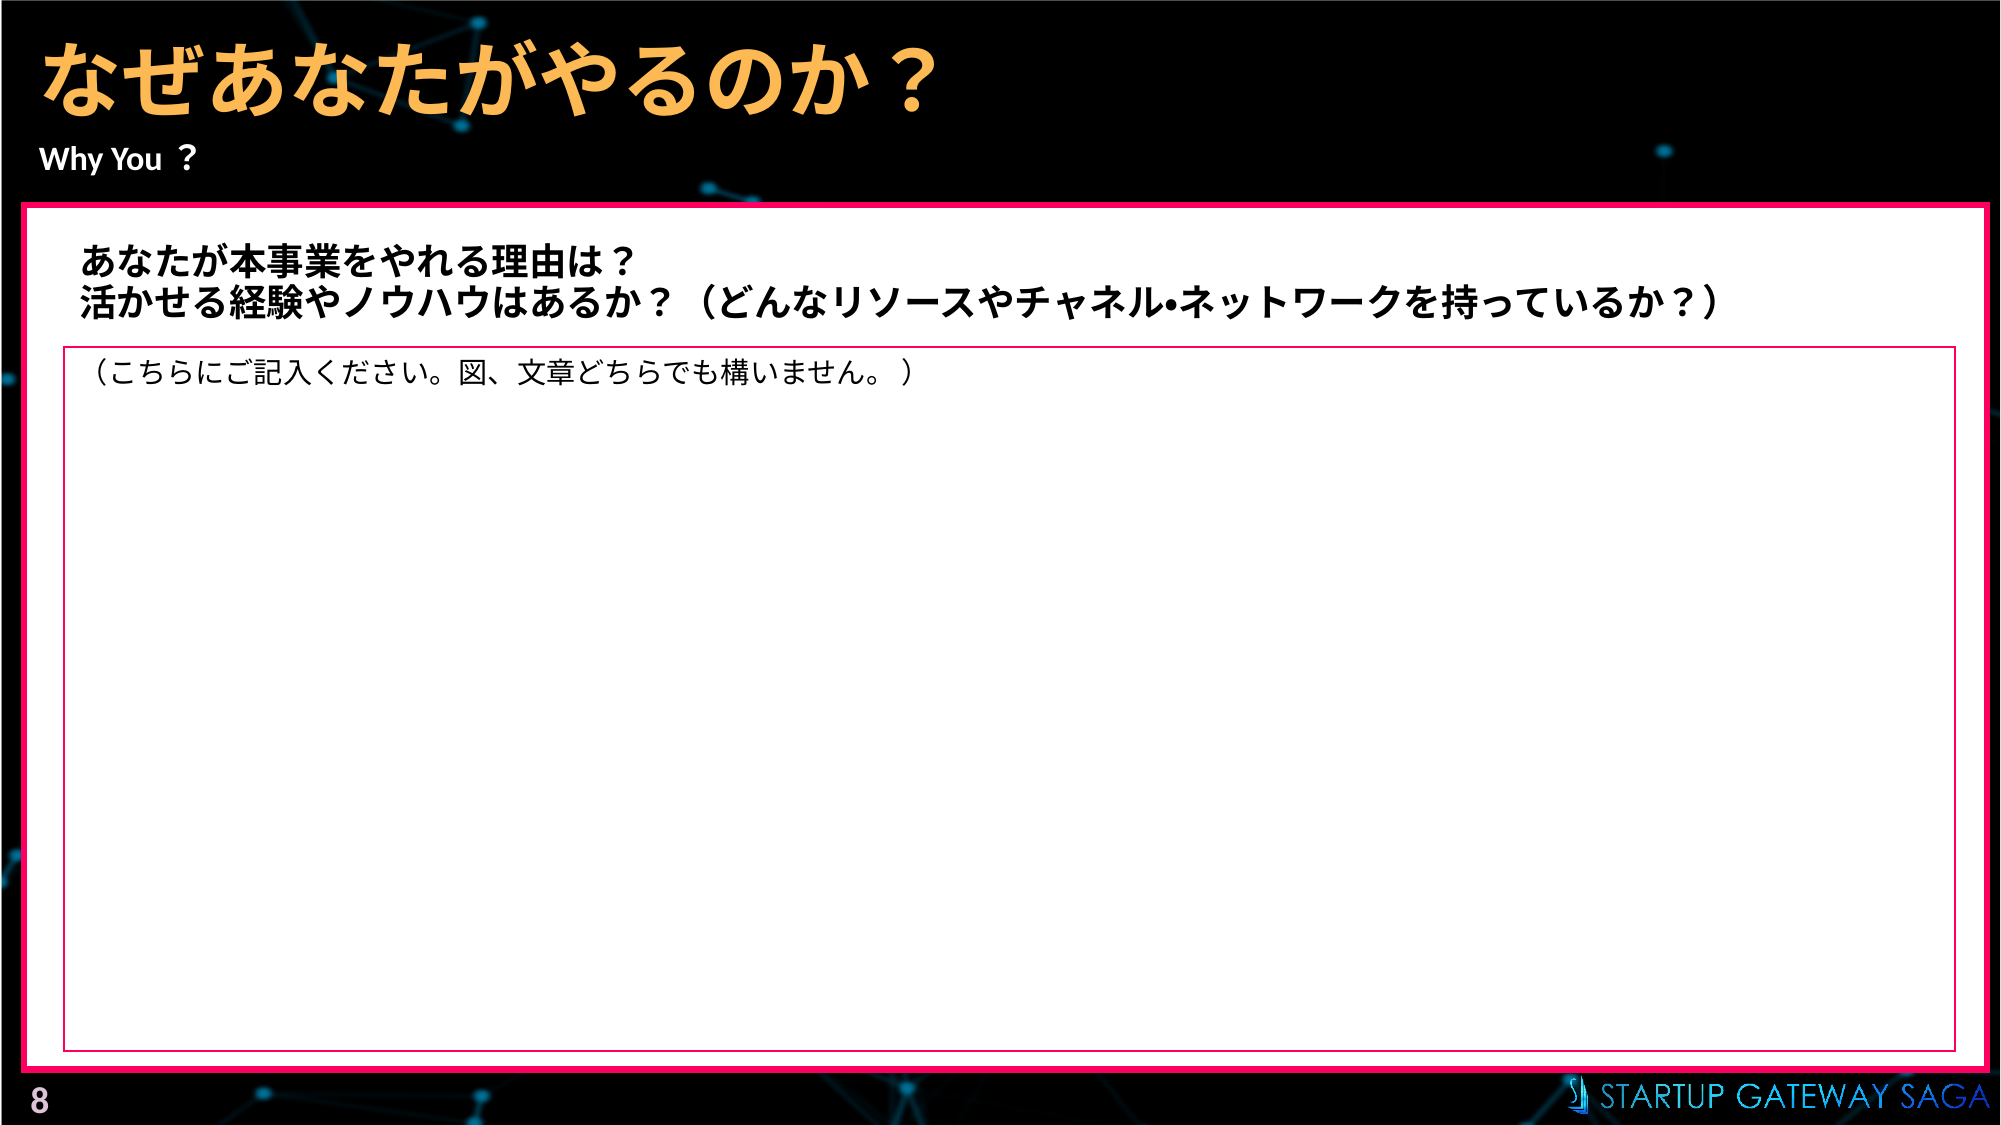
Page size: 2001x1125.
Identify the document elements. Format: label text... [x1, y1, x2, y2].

text_box （こちらにご記入ください。図、文章どちらでも構いません。 ） [63, 346, 1956, 1052]
text_box [1124, 0, 1988, 204]
text_box [23, 204, 1988, 1071]
picture [3, 1, 1124, 1125]
text_box Why You？ [23, 133, 327, 186]
text_box あなたが本事業をやれる理由は？ 活かせる経験やノウハウはあるか？（どんなリソースやチャネル・ネットワークを持っているか？） [64, 221, 1867, 346]
text_box なぜあなたがやるのか？ [23, 4, 1114, 165]
picture [466, 1, 2001, 1125]
slide_number 8 [15, 1068, 466, 1125]
